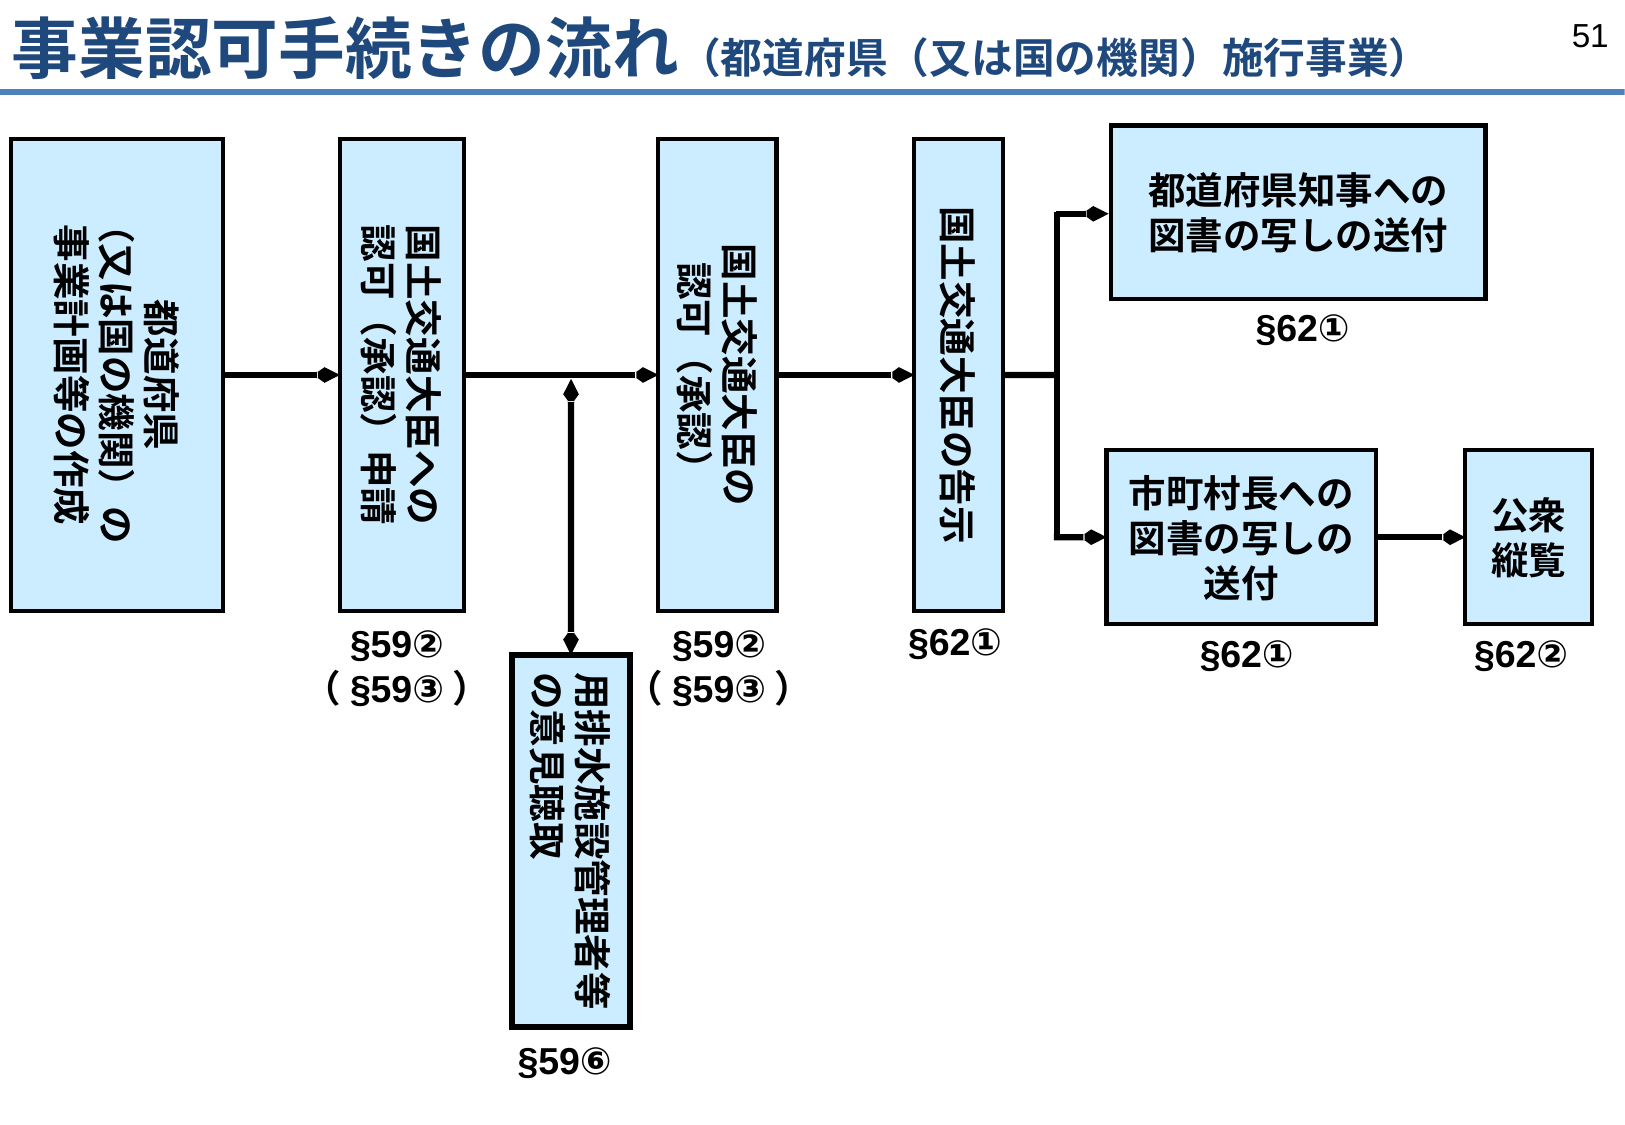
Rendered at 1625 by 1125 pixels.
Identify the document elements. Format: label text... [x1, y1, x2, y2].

text_box §62① [1229, 299, 1376, 354]
text_box §59⑥ [491, 1032, 638, 1087]
text_box §59② （§59③） [269, 609, 525, 721]
text_box §62② [1448, 624, 1595, 680]
text_box 都道府県知事への 図書の写しの送付 [1110, 125, 1486, 300]
text_box 市町村長への 図書の写しの 送付 [1106, 450, 1376, 625]
text_box 国土交通大臣の 認可（承認） [658, 138, 777, 604]
text_box 国土交通大臣の告示 [914, 138, 1003, 612]
text_box 国土交通大臣への 認可（承認）申請 [339, 138, 464, 609]
text_box §59② （§59③） [585, 604, 853, 726]
text_box 都道府県 （又は国の機関）の 事業計画等の作成 [10, 138, 224, 612]
text_box 事業認可手続きの流れ（都道府県（又は国の機関）施行事業） [0, 0, 1625, 95]
text_box 用排水施設管理者等の意見聴取 [511, 654, 630, 1027]
text_box §62① [881, 613, 1029, 668]
text_box 公衆縦覧 [1465, 450, 1592, 624]
text_box §62① [1173, 624, 1320, 680]
